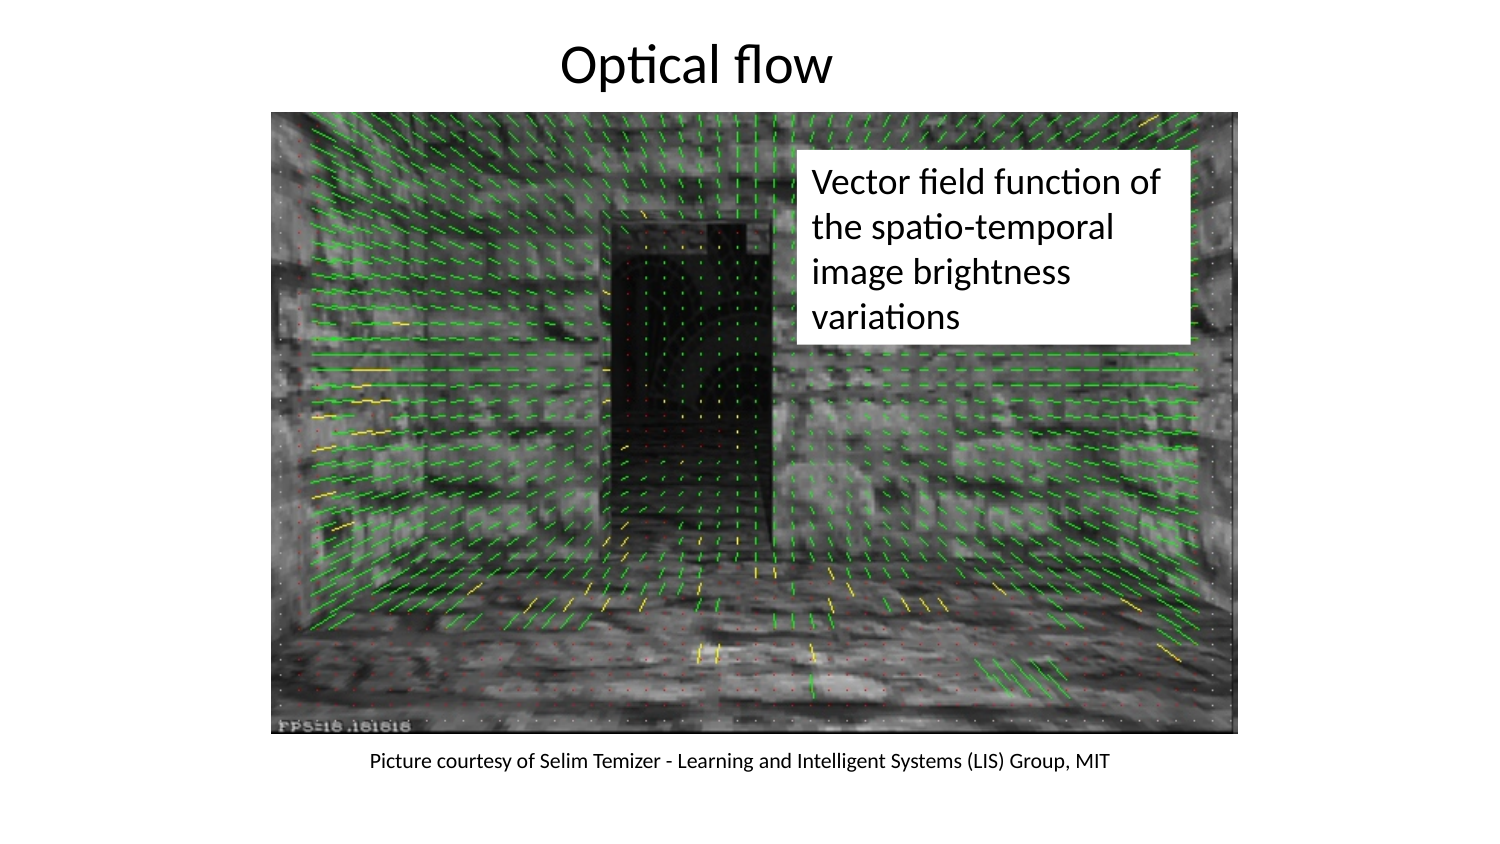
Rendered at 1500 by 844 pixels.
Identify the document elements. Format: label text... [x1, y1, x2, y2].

text_box Optical flow [546, 19, 850, 102]
text_box Picture courtesy of Selim Temizer - Learning and Intelligent Systems (LIS) Group, MIT [355, 738, 1132, 780]
picture [271, 112, 1238, 734]
